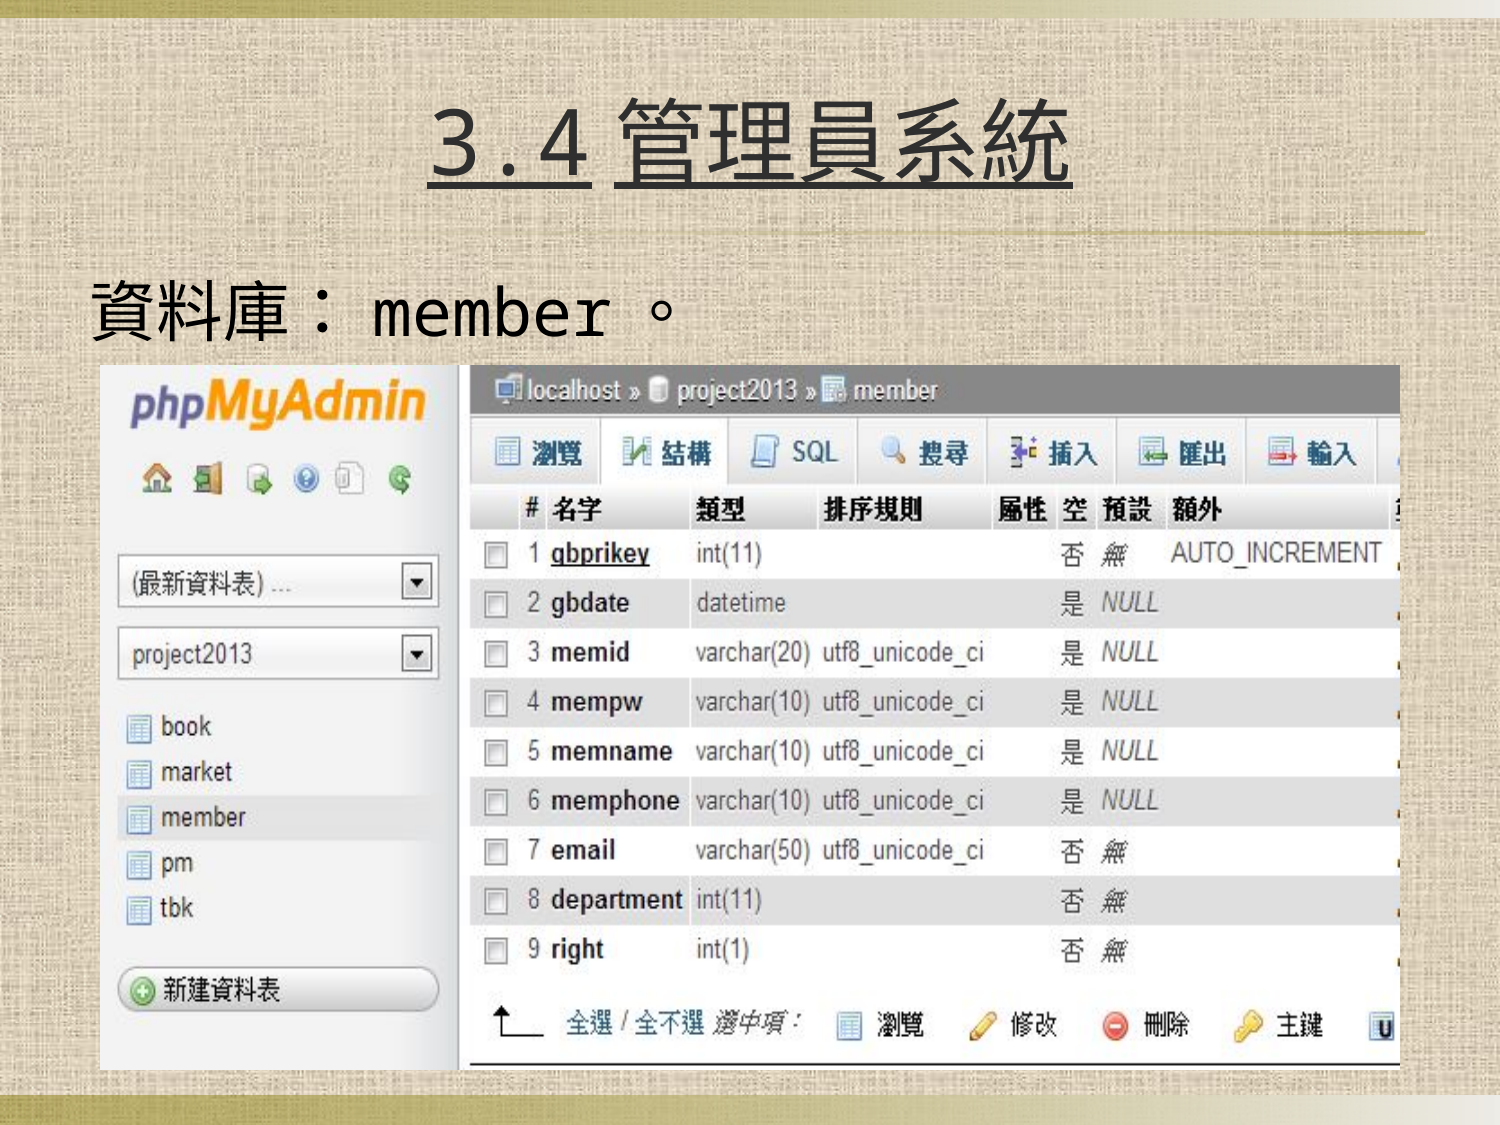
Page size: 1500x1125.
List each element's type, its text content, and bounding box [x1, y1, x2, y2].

list 資料庫：member。 [75, 262, 1425, 1032]
picture [0, 18, 1500, 1095]
title 3.4管理員系統 [75, 45, 1425, 233]
